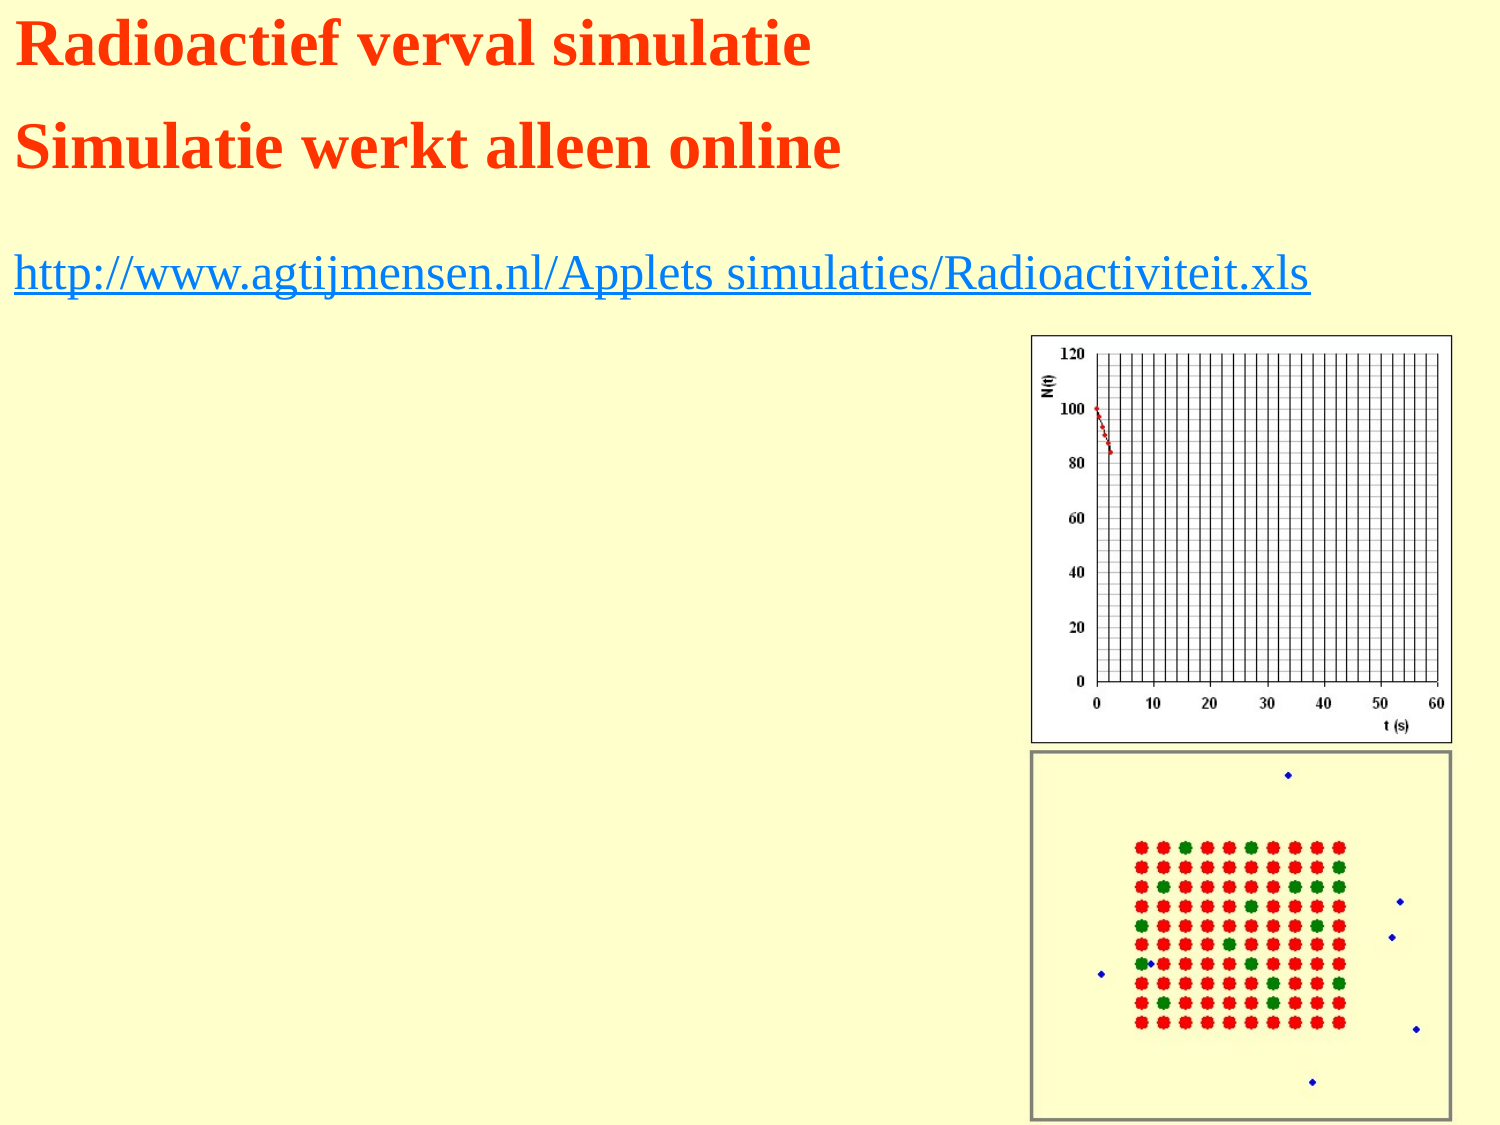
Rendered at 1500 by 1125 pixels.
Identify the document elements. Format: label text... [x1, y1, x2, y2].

text_box Simulatie werkt alleen online [0, 90, 1412, 193]
picture [1023, 326, 1458, 1125]
title Radioactief verval simulatie [0, 0, 1412, 90]
text_box http://www.agtijmensen.nl/Applets simulaties/Radioactiviteit.xls [0, 231, 1326, 307]
